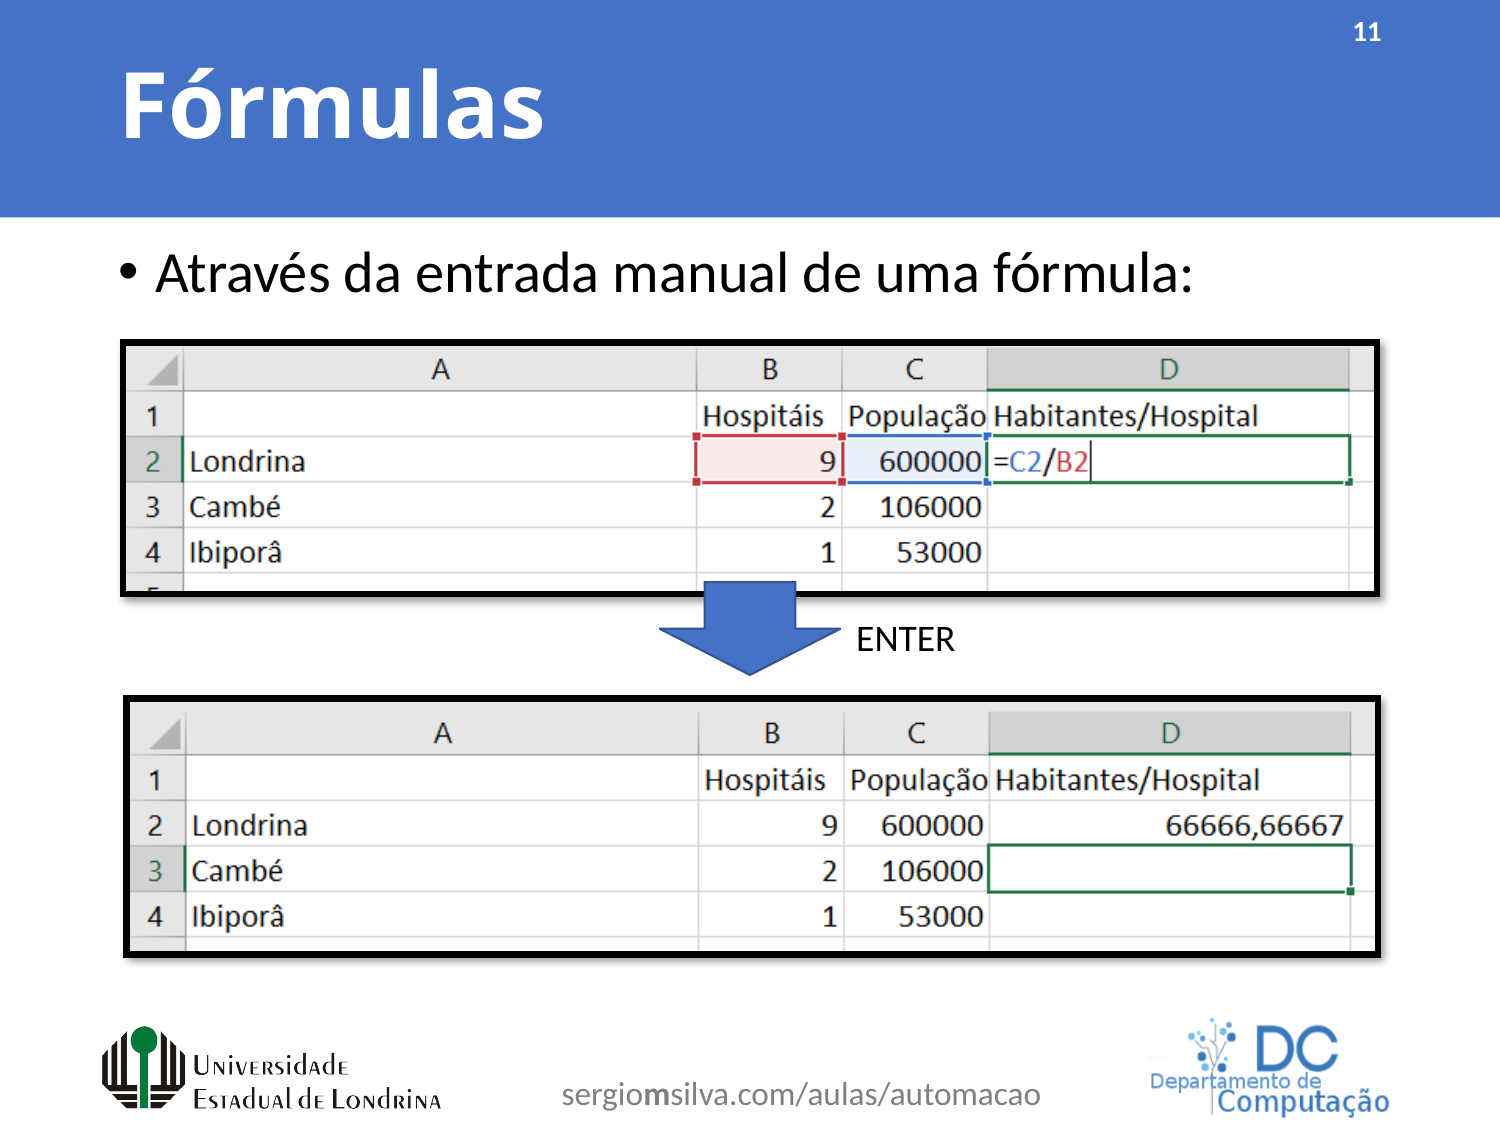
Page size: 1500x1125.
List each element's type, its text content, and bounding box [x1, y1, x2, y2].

picture [102, 1026, 441, 1109]
picture [1147, 1015, 1397, 1120]
title Fórmulas [103, 0, 1397, 218]
text_box ENTER [841, 606, 971, 667]
text_box [658, 591, 841, 677]
list Através da entrada manual de uma fórmula: [103, 235, 1397, 1014]
slide_number 11 [1059, 0, 1397, 60]
picture [129, 701, 1375, 952]
picture [125, 345, 1375, 591]
